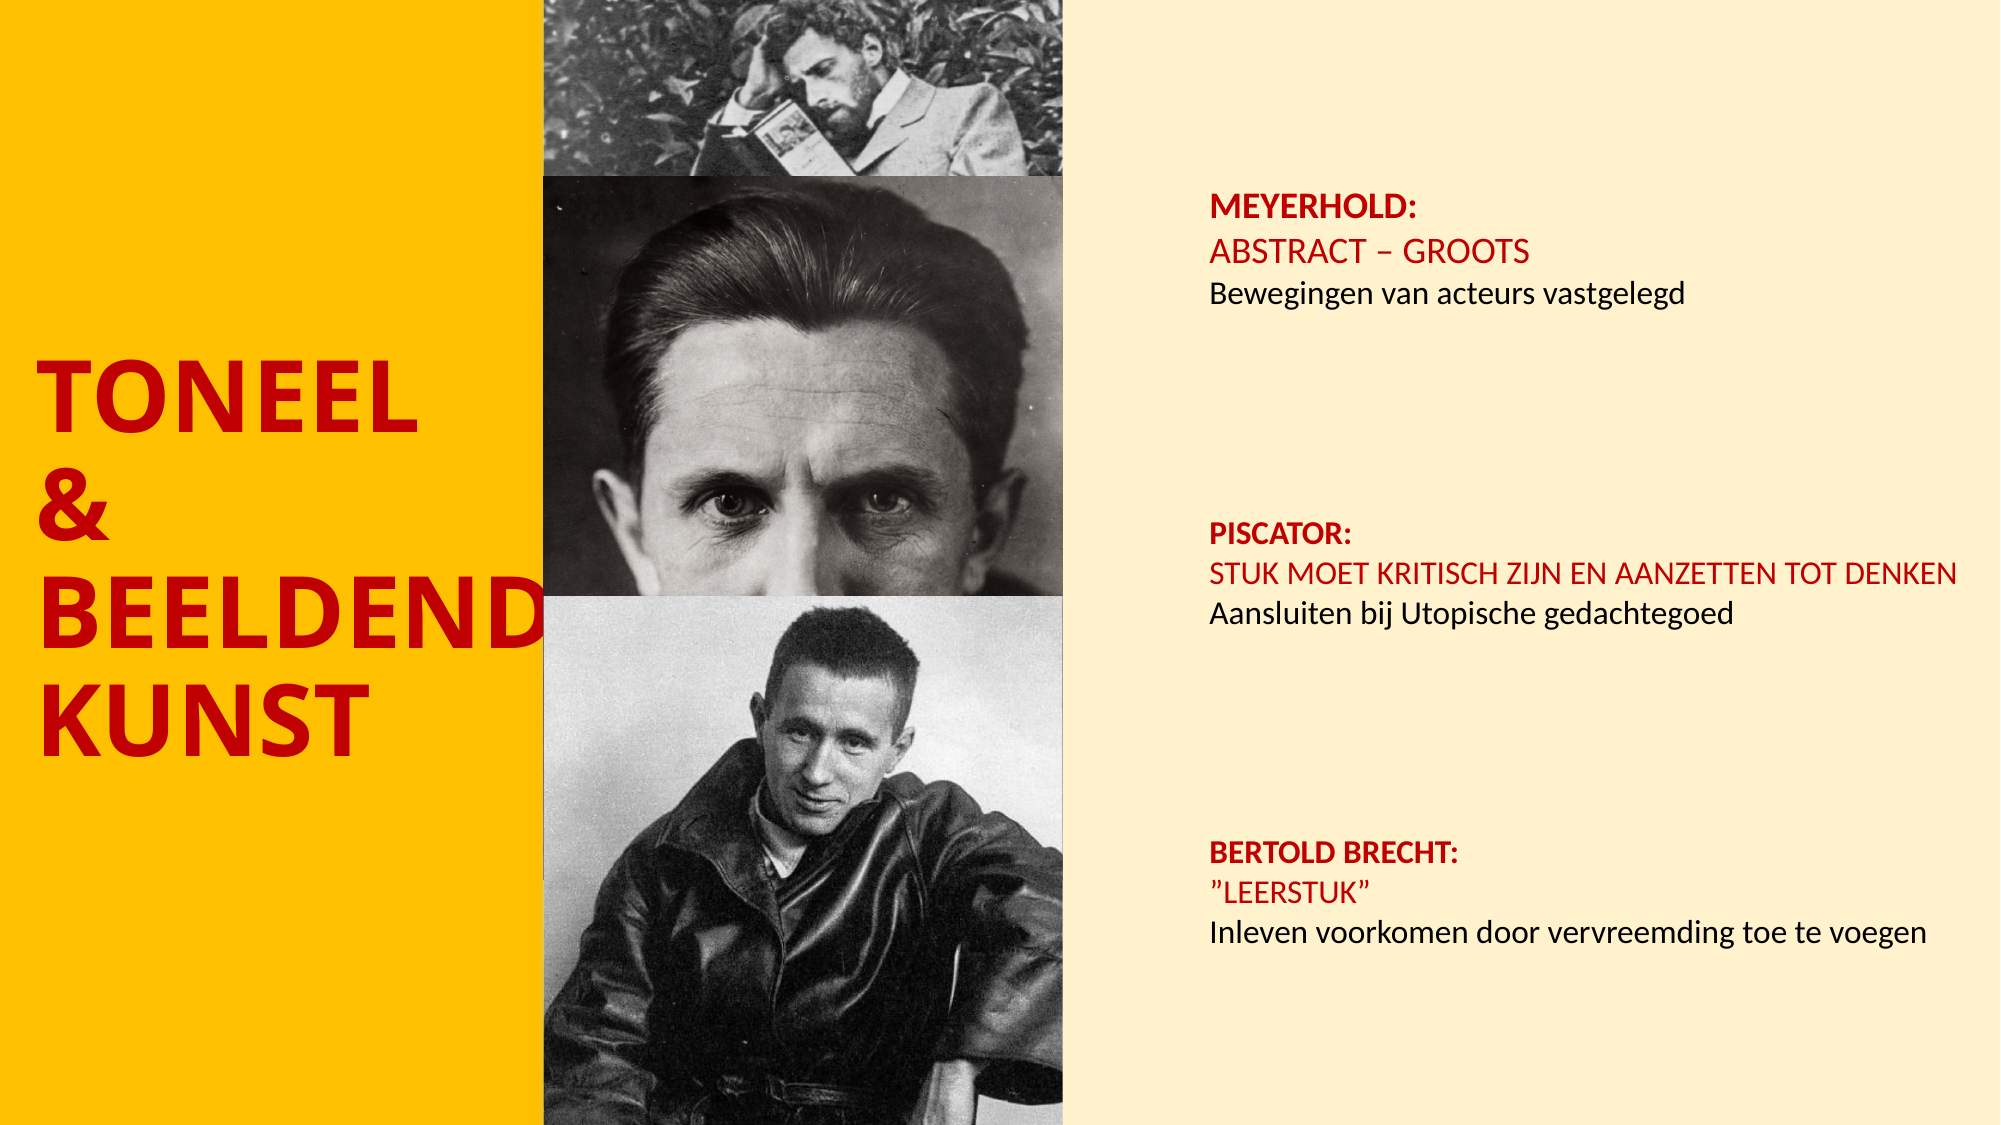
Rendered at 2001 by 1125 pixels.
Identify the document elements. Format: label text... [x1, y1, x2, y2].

text_box MEYERHOLD: ABSTRACT – GROOTS Bewegingen van acteurs vastgelegd PISCATOR: STUK MOET KRITISCH ZIJN EN AANZETTEN TOT DENKEN Aansluiten bij Utopische gedachtegoed BERTOLD BRECHT: ”LEERSTUK” Inleven voorkomen door vervreemding toe te voegen [1194, 174, 1974, 1003]
picture [0, 0, 2001, 1125]
title TONEEL & BEELDENDE KUNST [20, 311, 543, 814]
